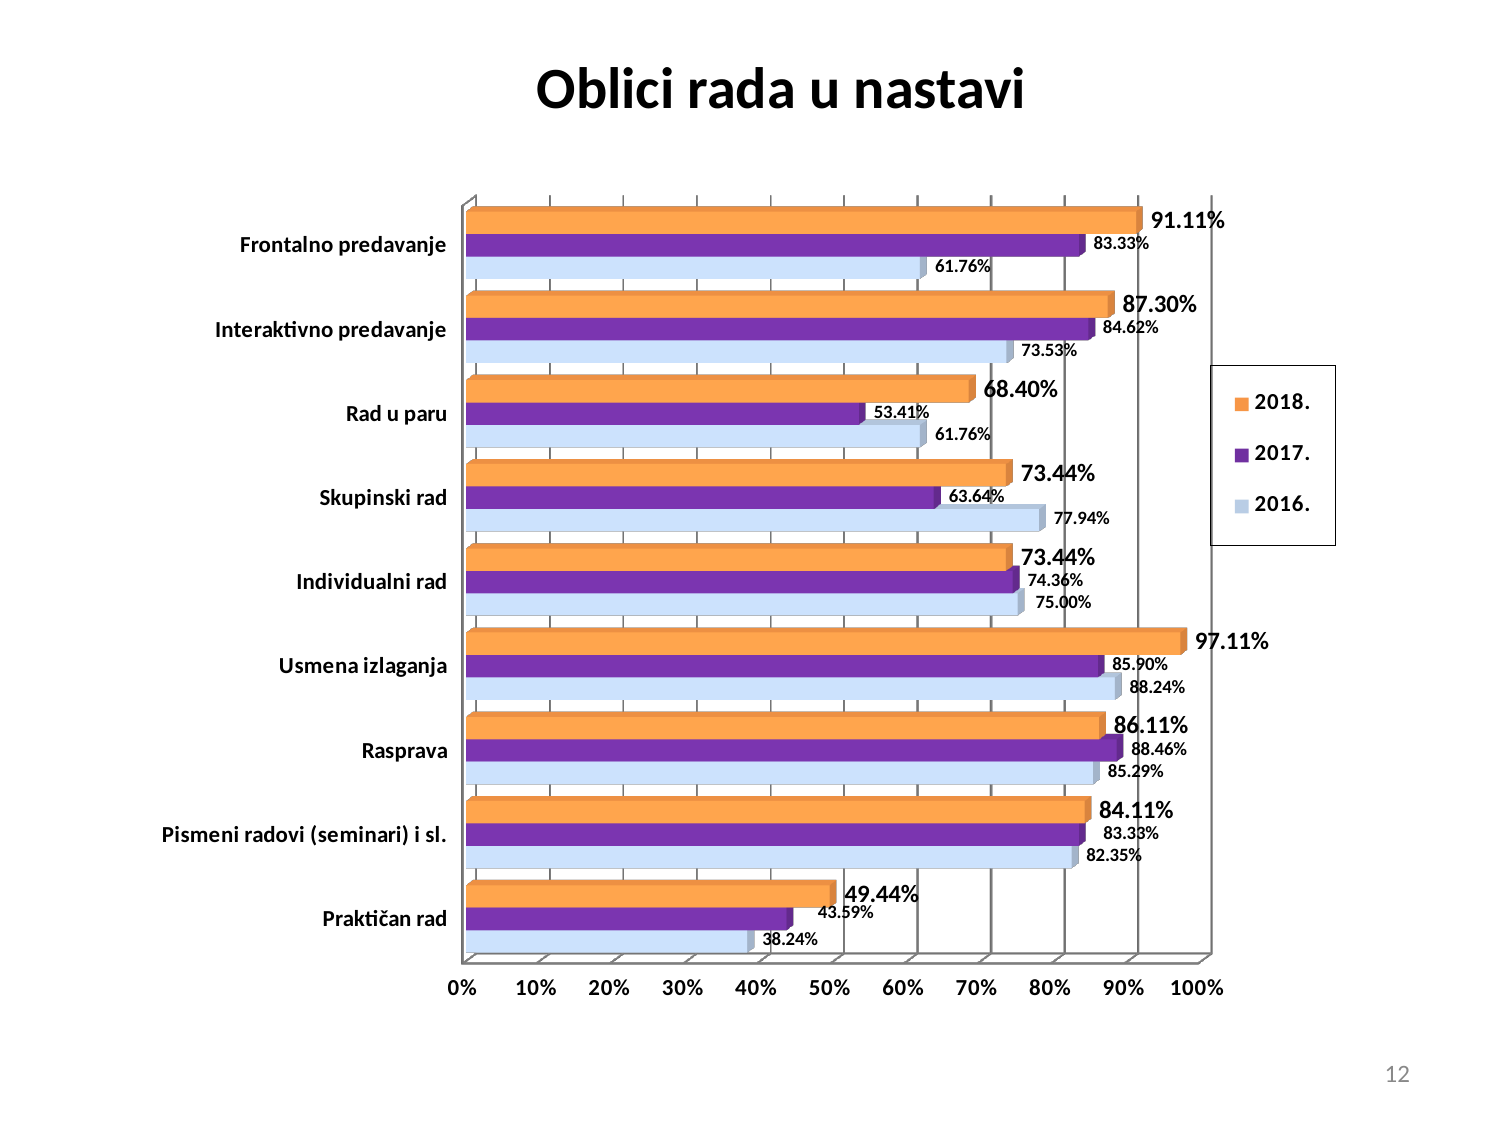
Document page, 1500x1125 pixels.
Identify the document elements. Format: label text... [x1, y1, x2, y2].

chart [137, 172, 1353, 1024]
text_box Oblici rada u nastavi [135, 41, 1427, 130]
slide_number 12 [1074, 1042, 1425, 1103]
